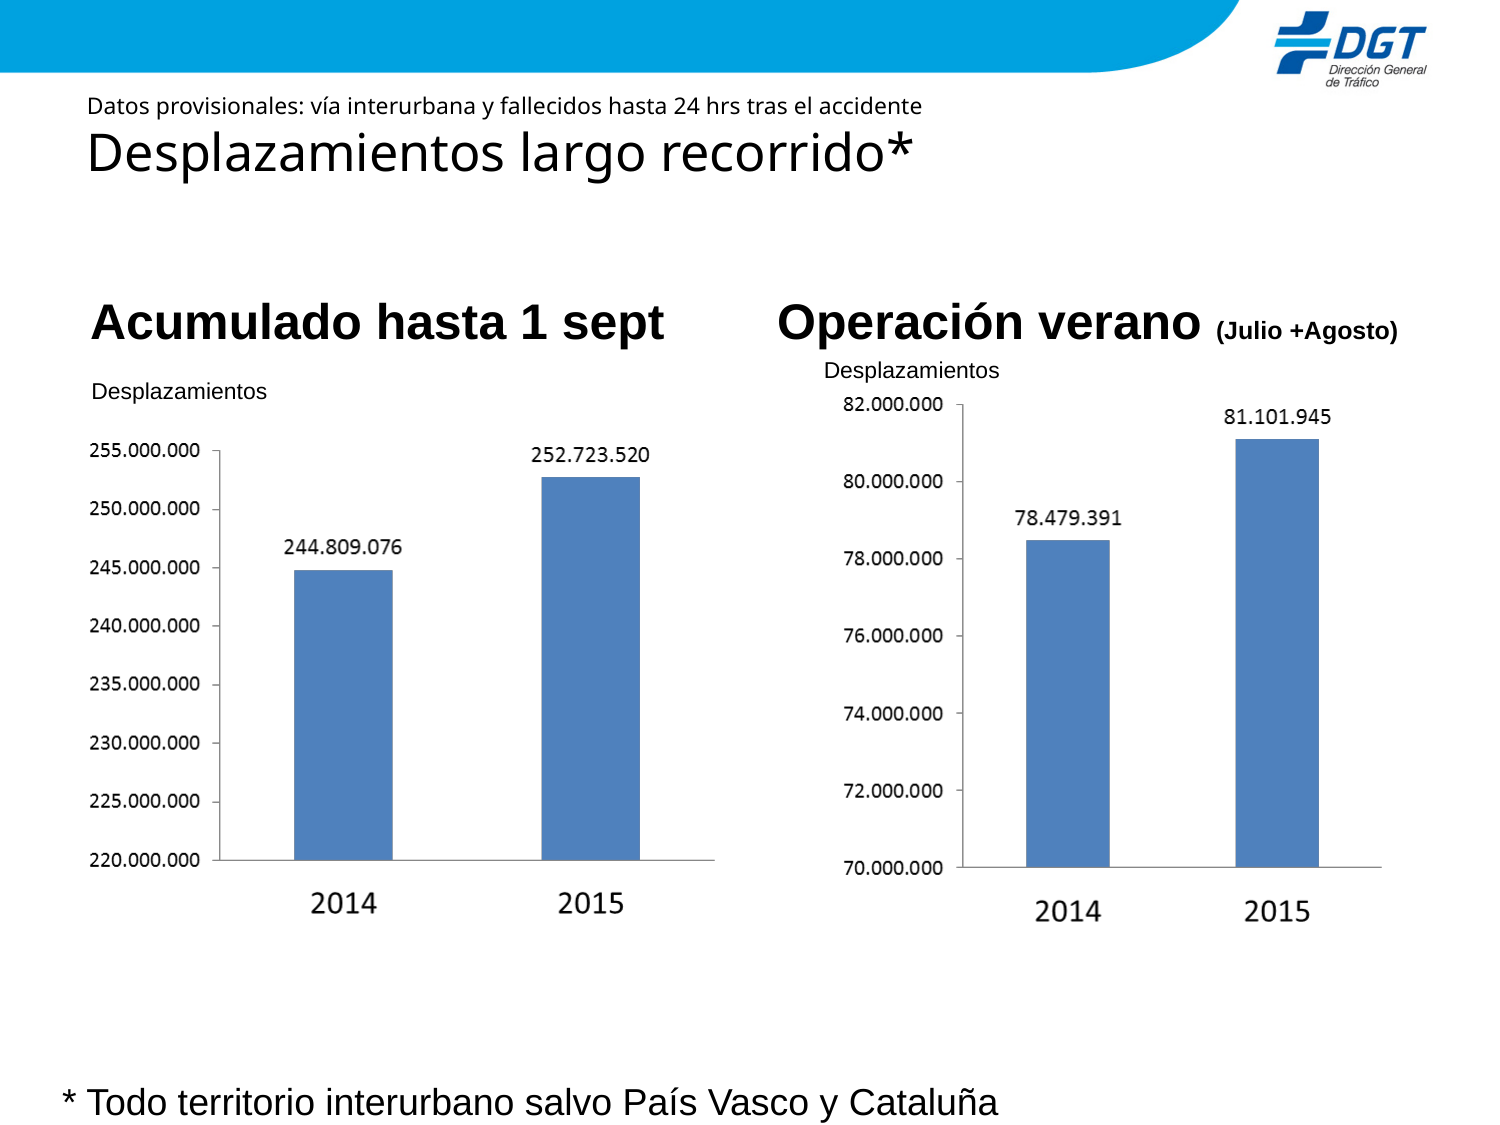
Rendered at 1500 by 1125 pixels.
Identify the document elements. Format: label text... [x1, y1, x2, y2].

picture [0, 0, 1500, 1125]
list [75, 426, 738, 935]
text_box Desplazamientos [76, 369, 290, 412]
list Operación verano (Julio +Agosto) [761, 251, 1425, 357]
text_box Desplazamientos [808, 347, 1022, 389]
text_box * Todo territorio interurbano salvo País Vasco y Cataluña [47, 1070, 1014, 1125]
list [774, 391, 1413, 971]
list Acumulado hasta 1 sept [75, 251, 738, 357]
title Datos provisionales: vía interurbana y fallecidos hasta 24 hrs tras el accidente Desplazamientos largo recorrido* [71, 42, 1422, 231]
